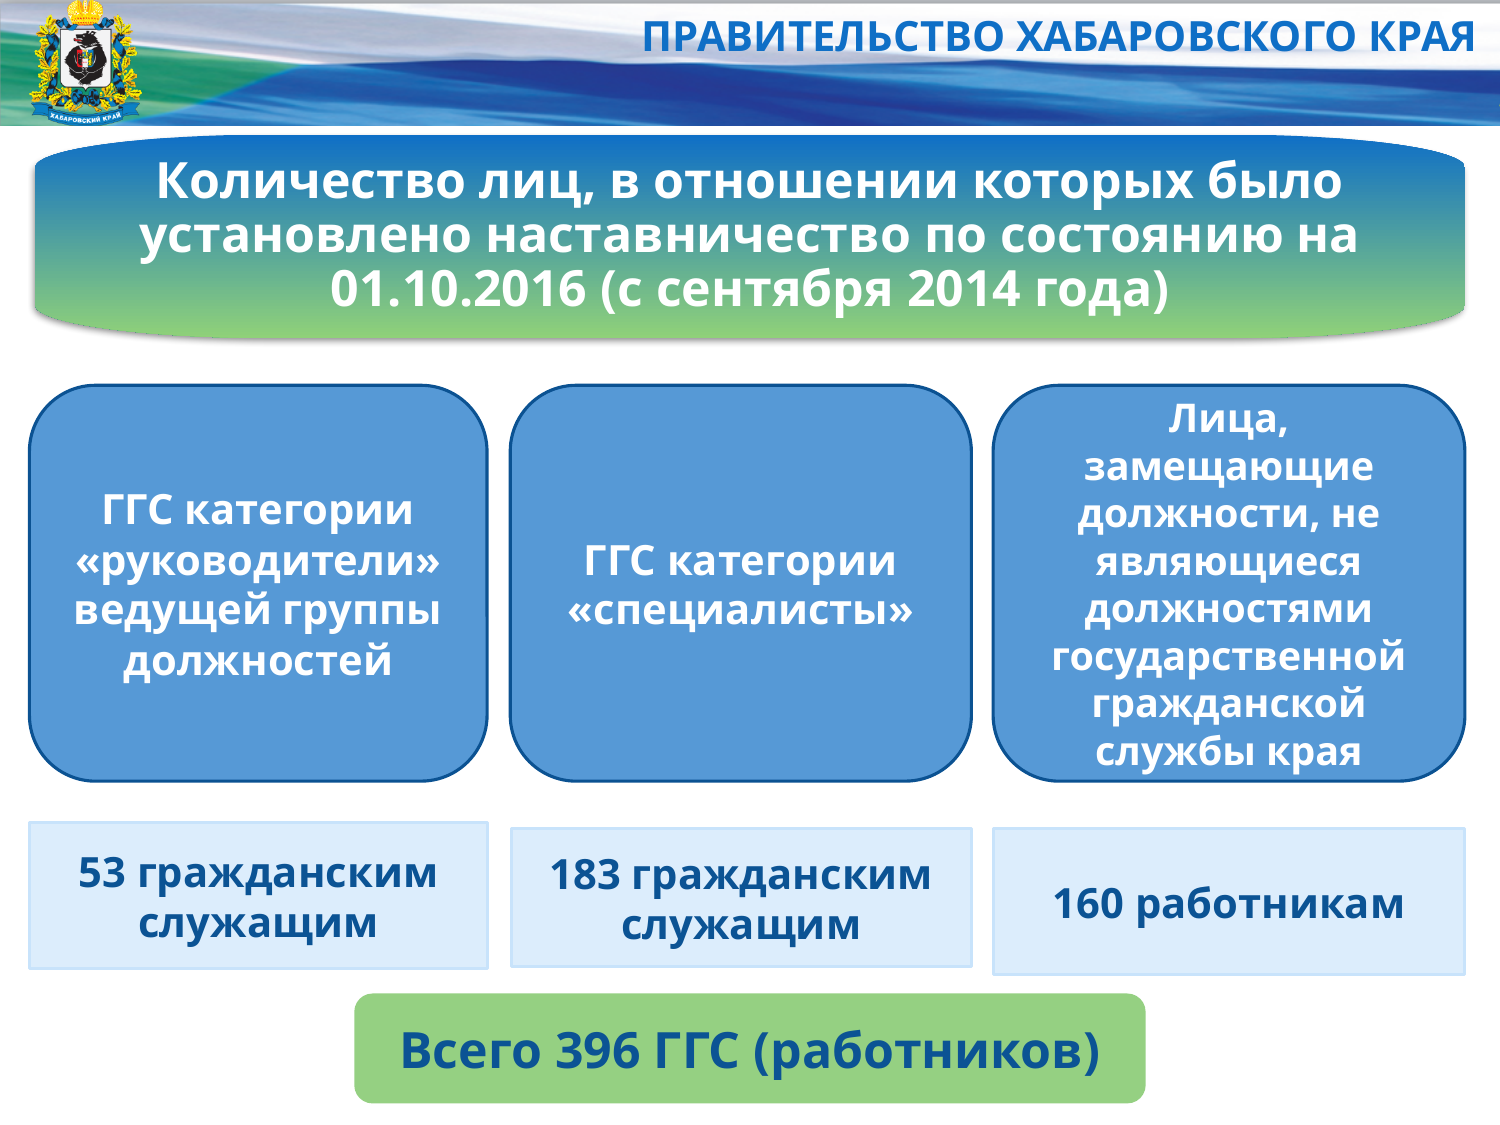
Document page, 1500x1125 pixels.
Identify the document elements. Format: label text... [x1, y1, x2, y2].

text_box Лица, замещающие должности, не являющиеся должностями государственной гражданской службы края [991, 383, 1467, 783]
text_box ГГС категории «руководители» ведущей группы должностей [27, 383, 489, 783]
text_box 160 работникам [992, 827, 1466, 976]
text_box Всего 396 ГГС (работников) [352, 991, 1148, 1106]
text_box 53 гражданским служащим [28, 821, 489, 970]
text_box Количество лиц, в отношении которых было установлено наставничество по состоянию на 01.10.2016 (с сентября 2014 года) [35, 136, 1465, 339]
text_box 183 гражданским служащим [510, 827, 973, 968]
picture [0, 0, 1500, 126]
text_box ГГС категории «специалисты» [508, 383, 973, 783]
